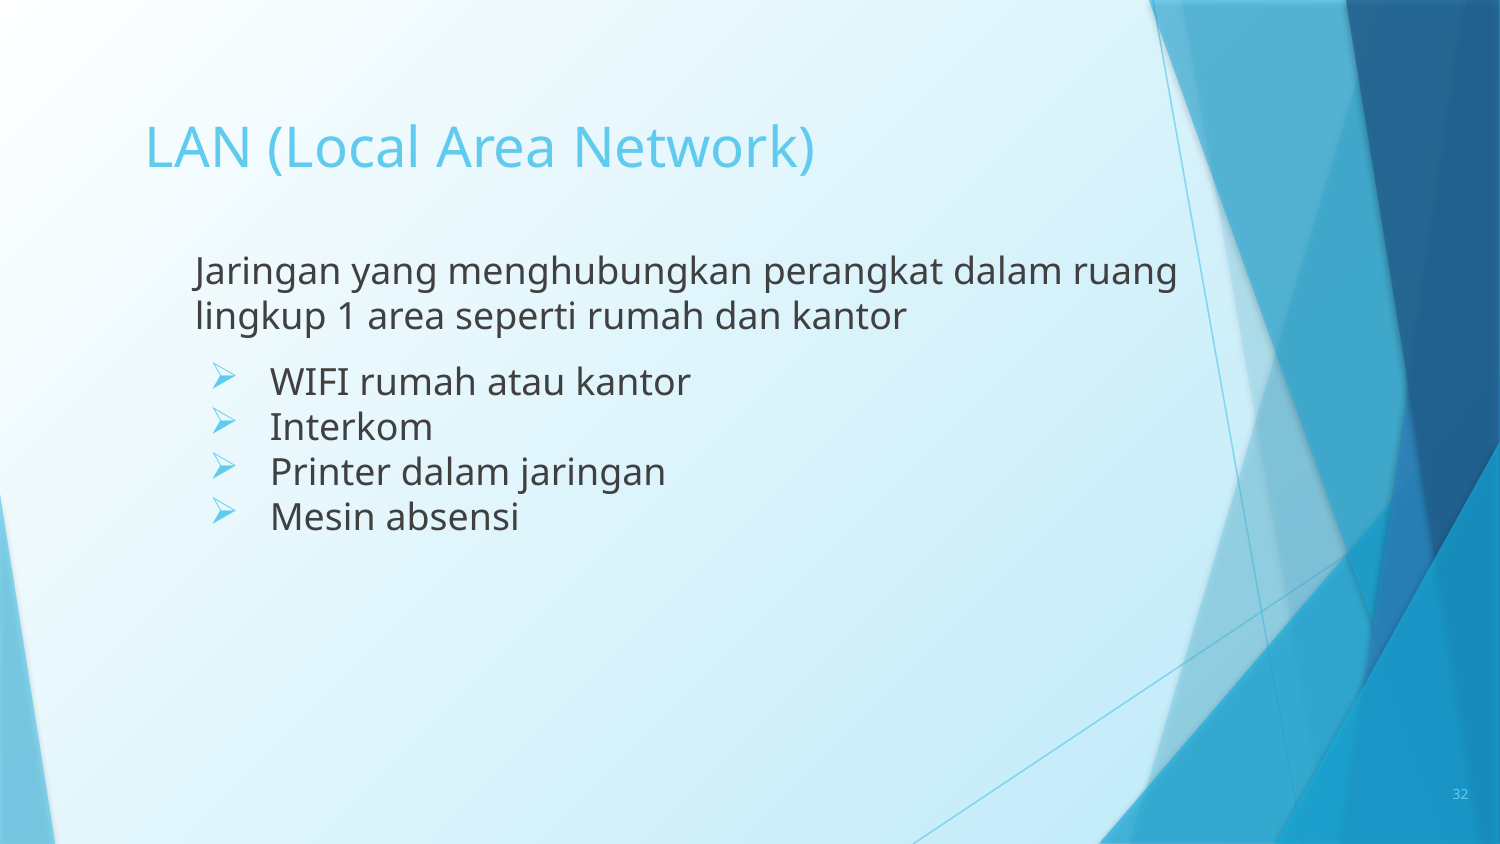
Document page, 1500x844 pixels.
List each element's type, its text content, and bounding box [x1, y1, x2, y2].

list Jaringan yang menghubungkan perangkat dalam ruang lingkup 1 area seperti rumah dan kantor WIFI rumah atau kantor Interkom Printer dalam jaringan Mesin absensi [194, 247, 1250, 713]
title LAN (Local Area Network) [144, 112, 1200, 178]
slide_number 32 [1378, 769, 1469, 820]
